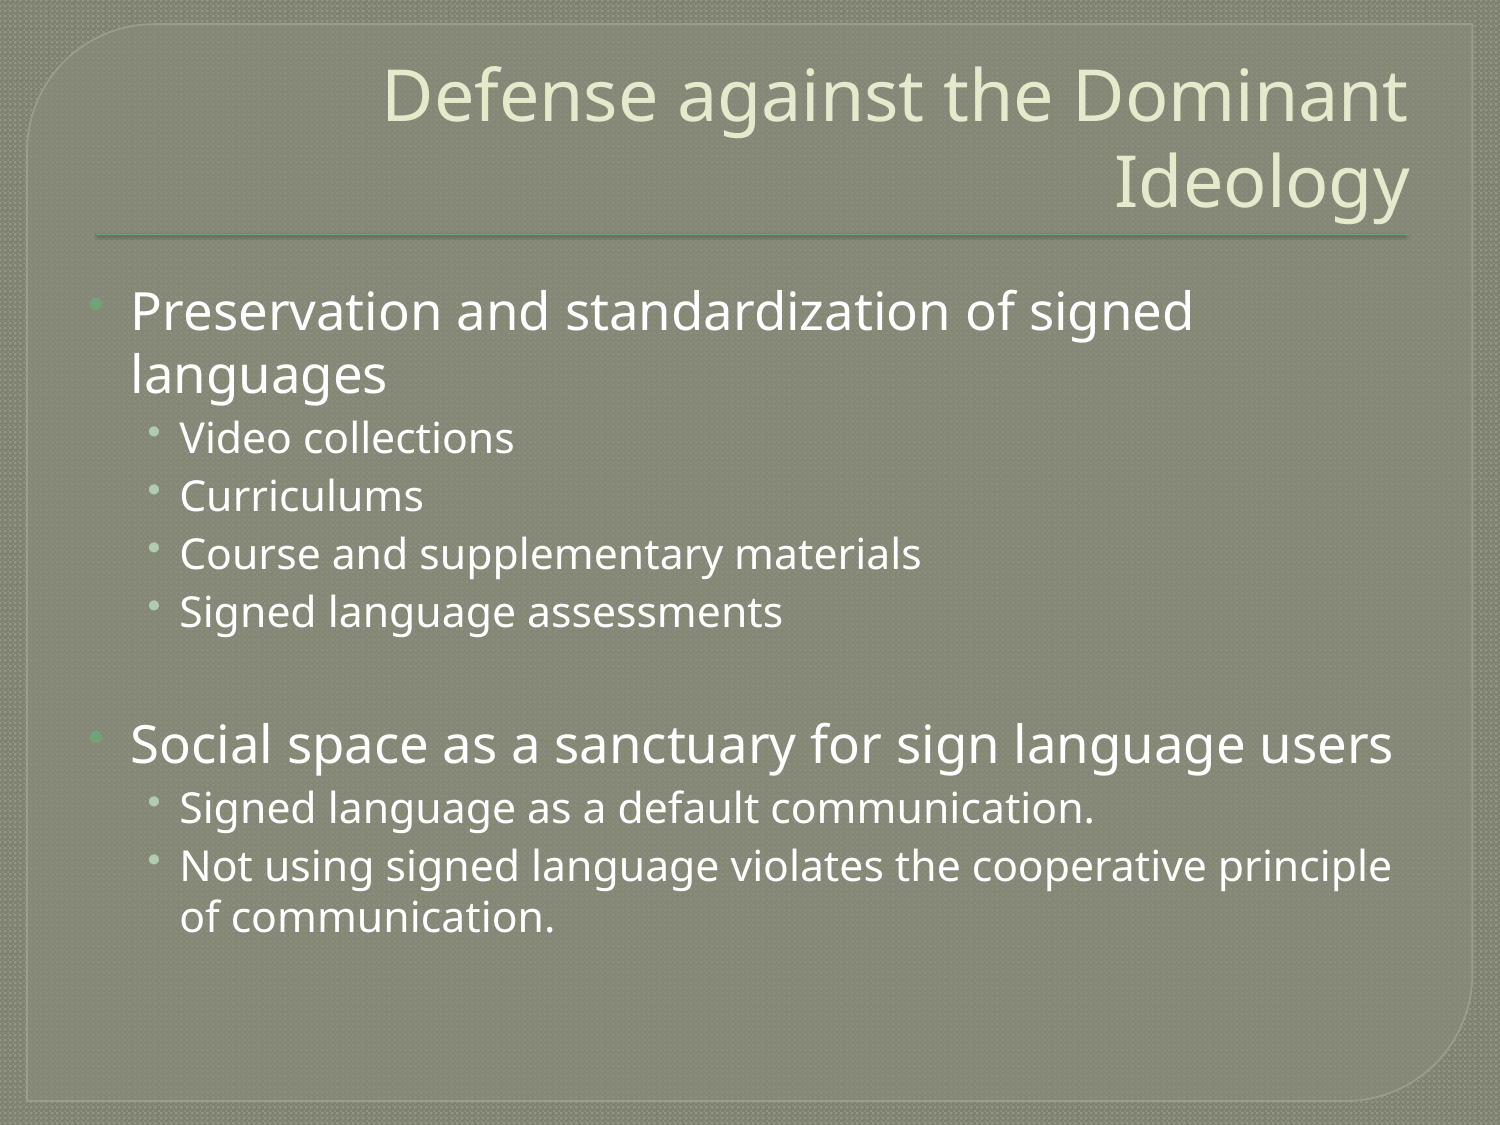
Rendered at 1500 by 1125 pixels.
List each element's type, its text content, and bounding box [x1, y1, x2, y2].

list Preservation and standardization of signed languages Video collections Curriculums Course and supplementary materials Signed language assessments Social space as a sanctuary for sign language users Signed language as a default communication. Not using signed language violates the cooperative principle of communication. [75, 270, 1425, 1013]
title Defense against the Dominant Ideology [75, 41, 1425, 230]
